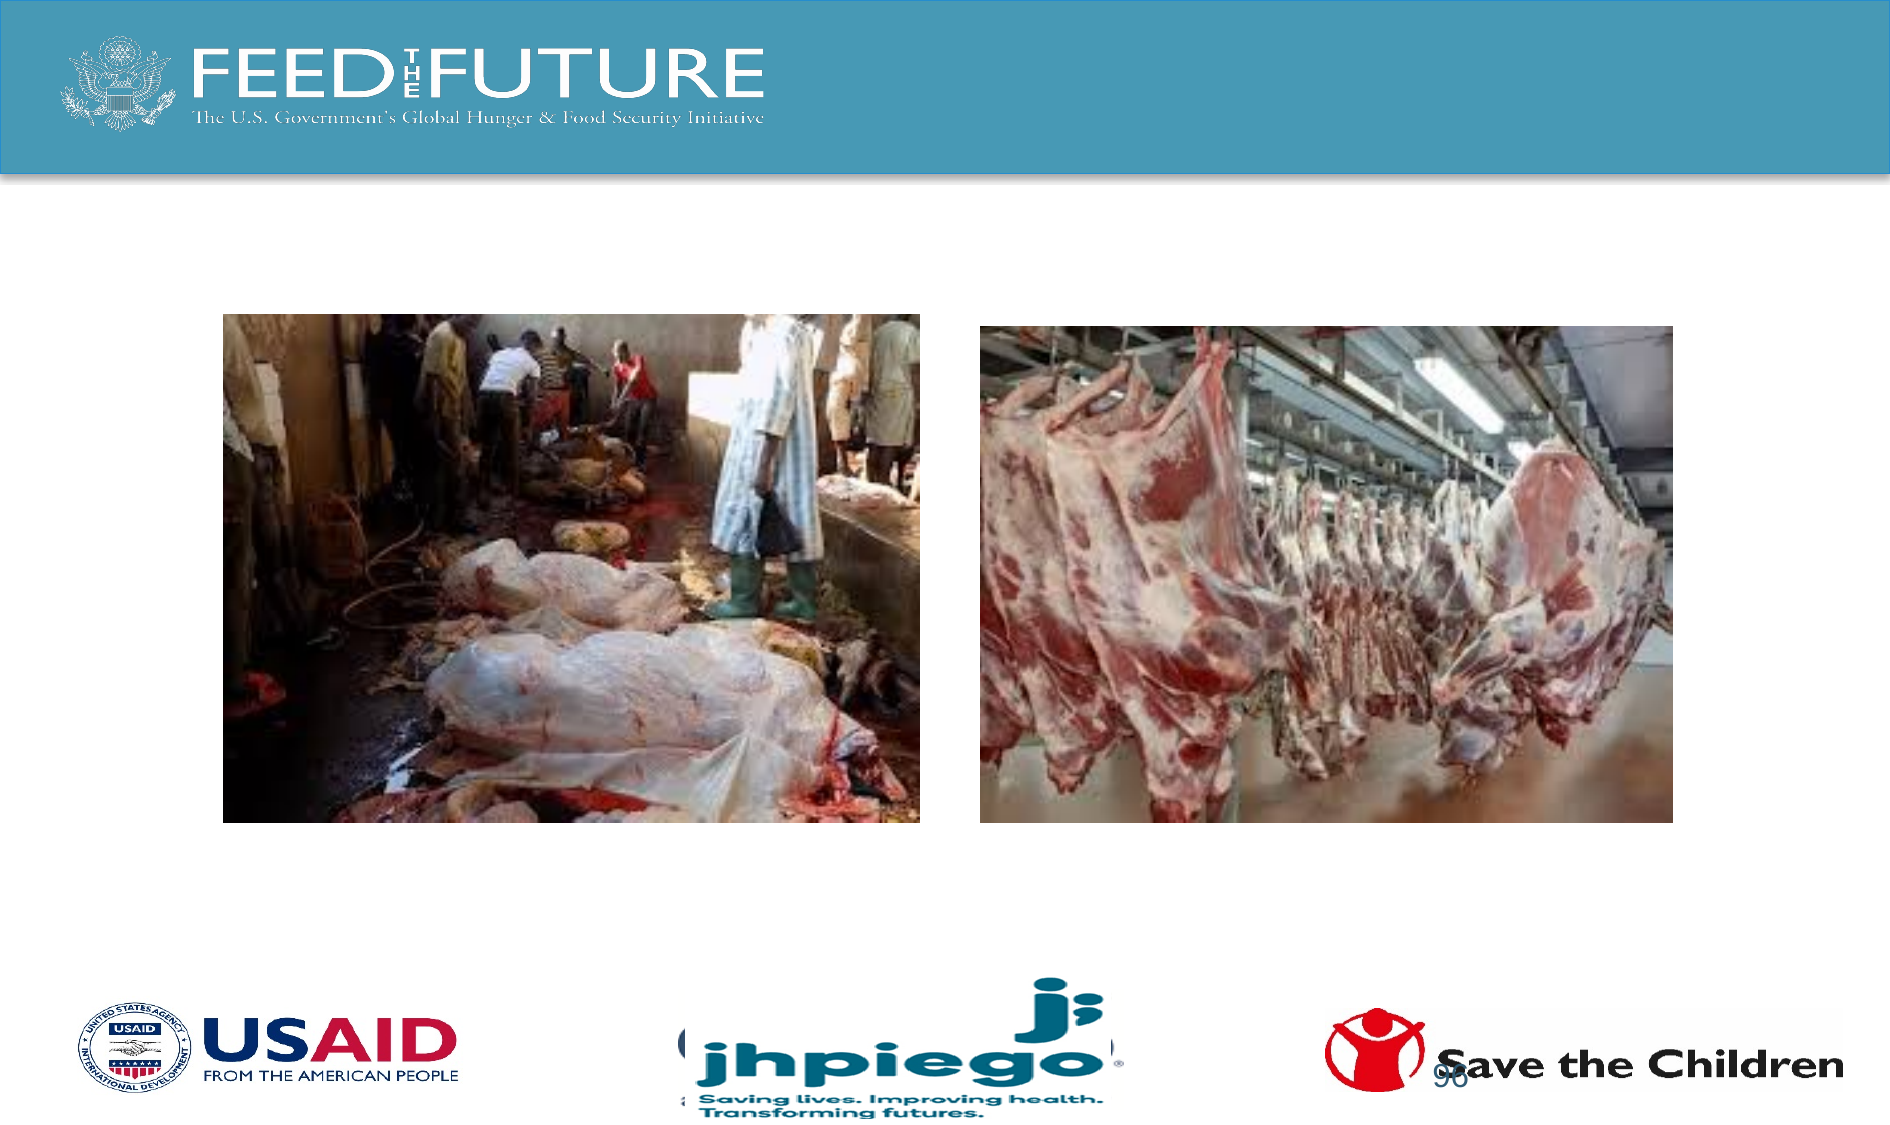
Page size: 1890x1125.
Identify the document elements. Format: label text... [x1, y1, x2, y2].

picture [1325, 1008, 1843, 1092]
picture [980, 326, 1673, 823]
picture [678, 975, 1124, 1120]
picture [223, 314, 920, 823]
picture [22, 974, 513, 1125]
slide_number 96 [1417, 1046, 1859, 1125]
